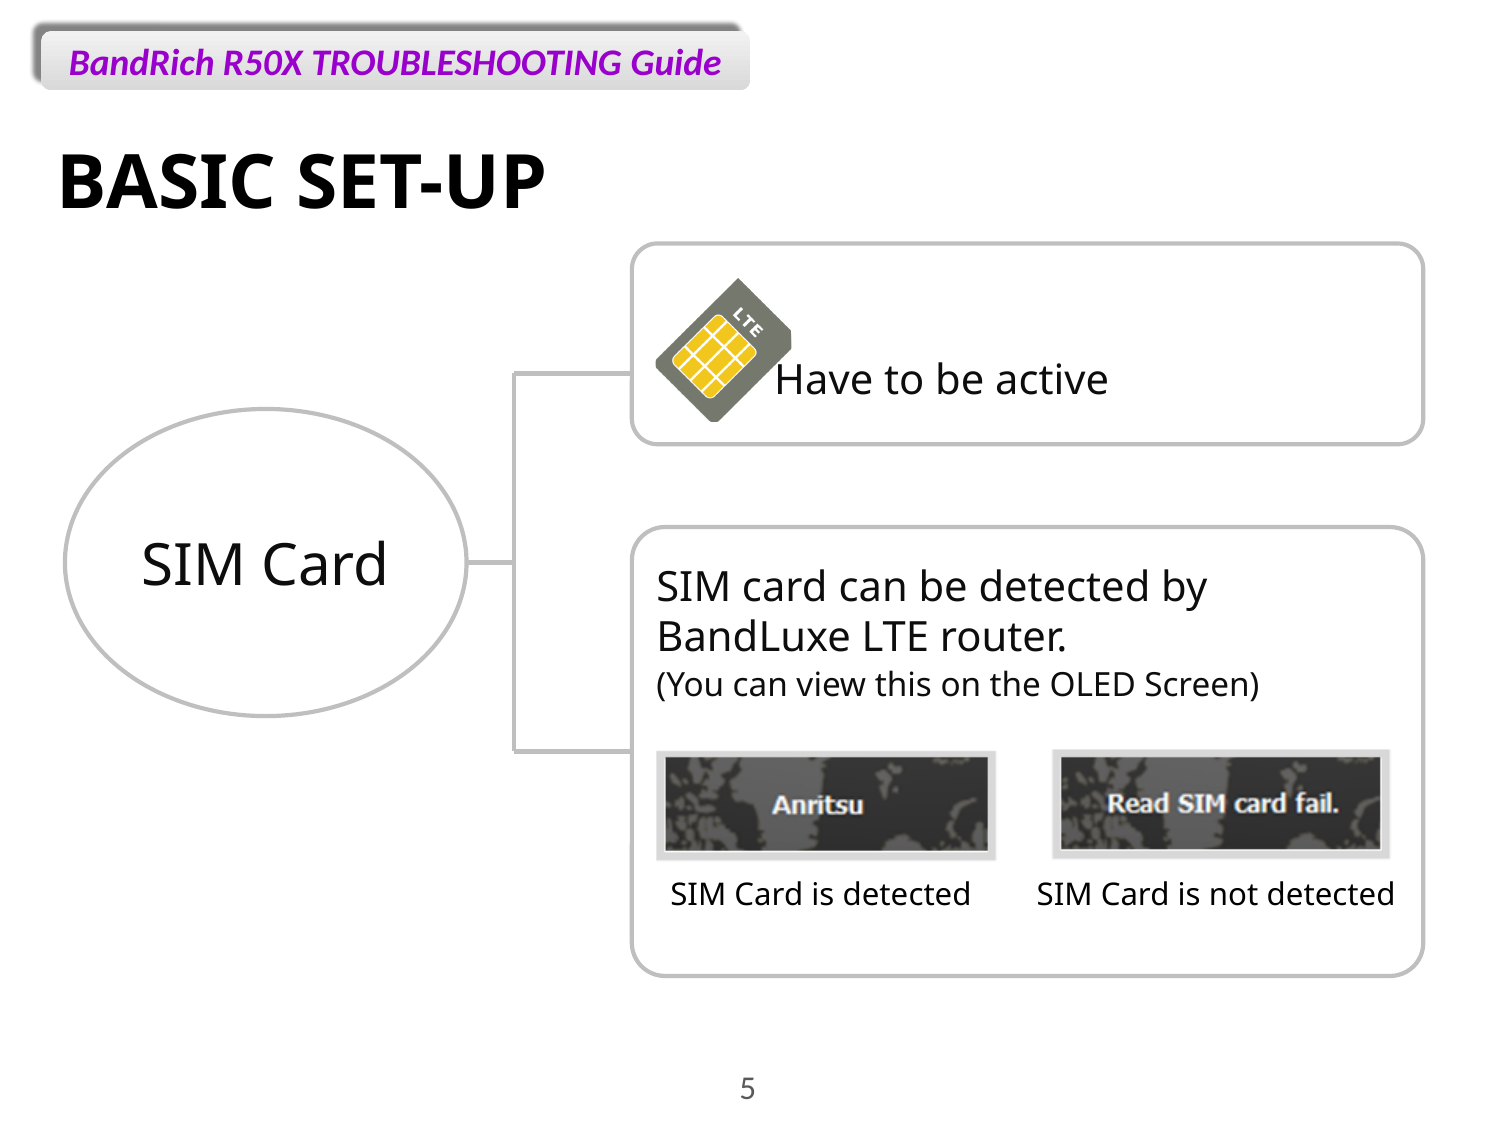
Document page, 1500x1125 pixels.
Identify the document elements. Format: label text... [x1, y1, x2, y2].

slide_number 5 [572, 1058, 923, 1119]
text_box SIM card can be detected by BandLuxe LTE router. (You can view this on the OLED Screen) [629, 524, 1426, 979]
text_box Have to be active [629, 241, 1426, 447]
picture [643, 739, 1412, 870]
text_box SIM Card [62, 406, 469, 719]
picture [655, 278, 792, 422]
text_box SIM Card is not detected [1021, 857, 1436, 929]
title BASIC SET-UP [41, 125, 1024, 233]
